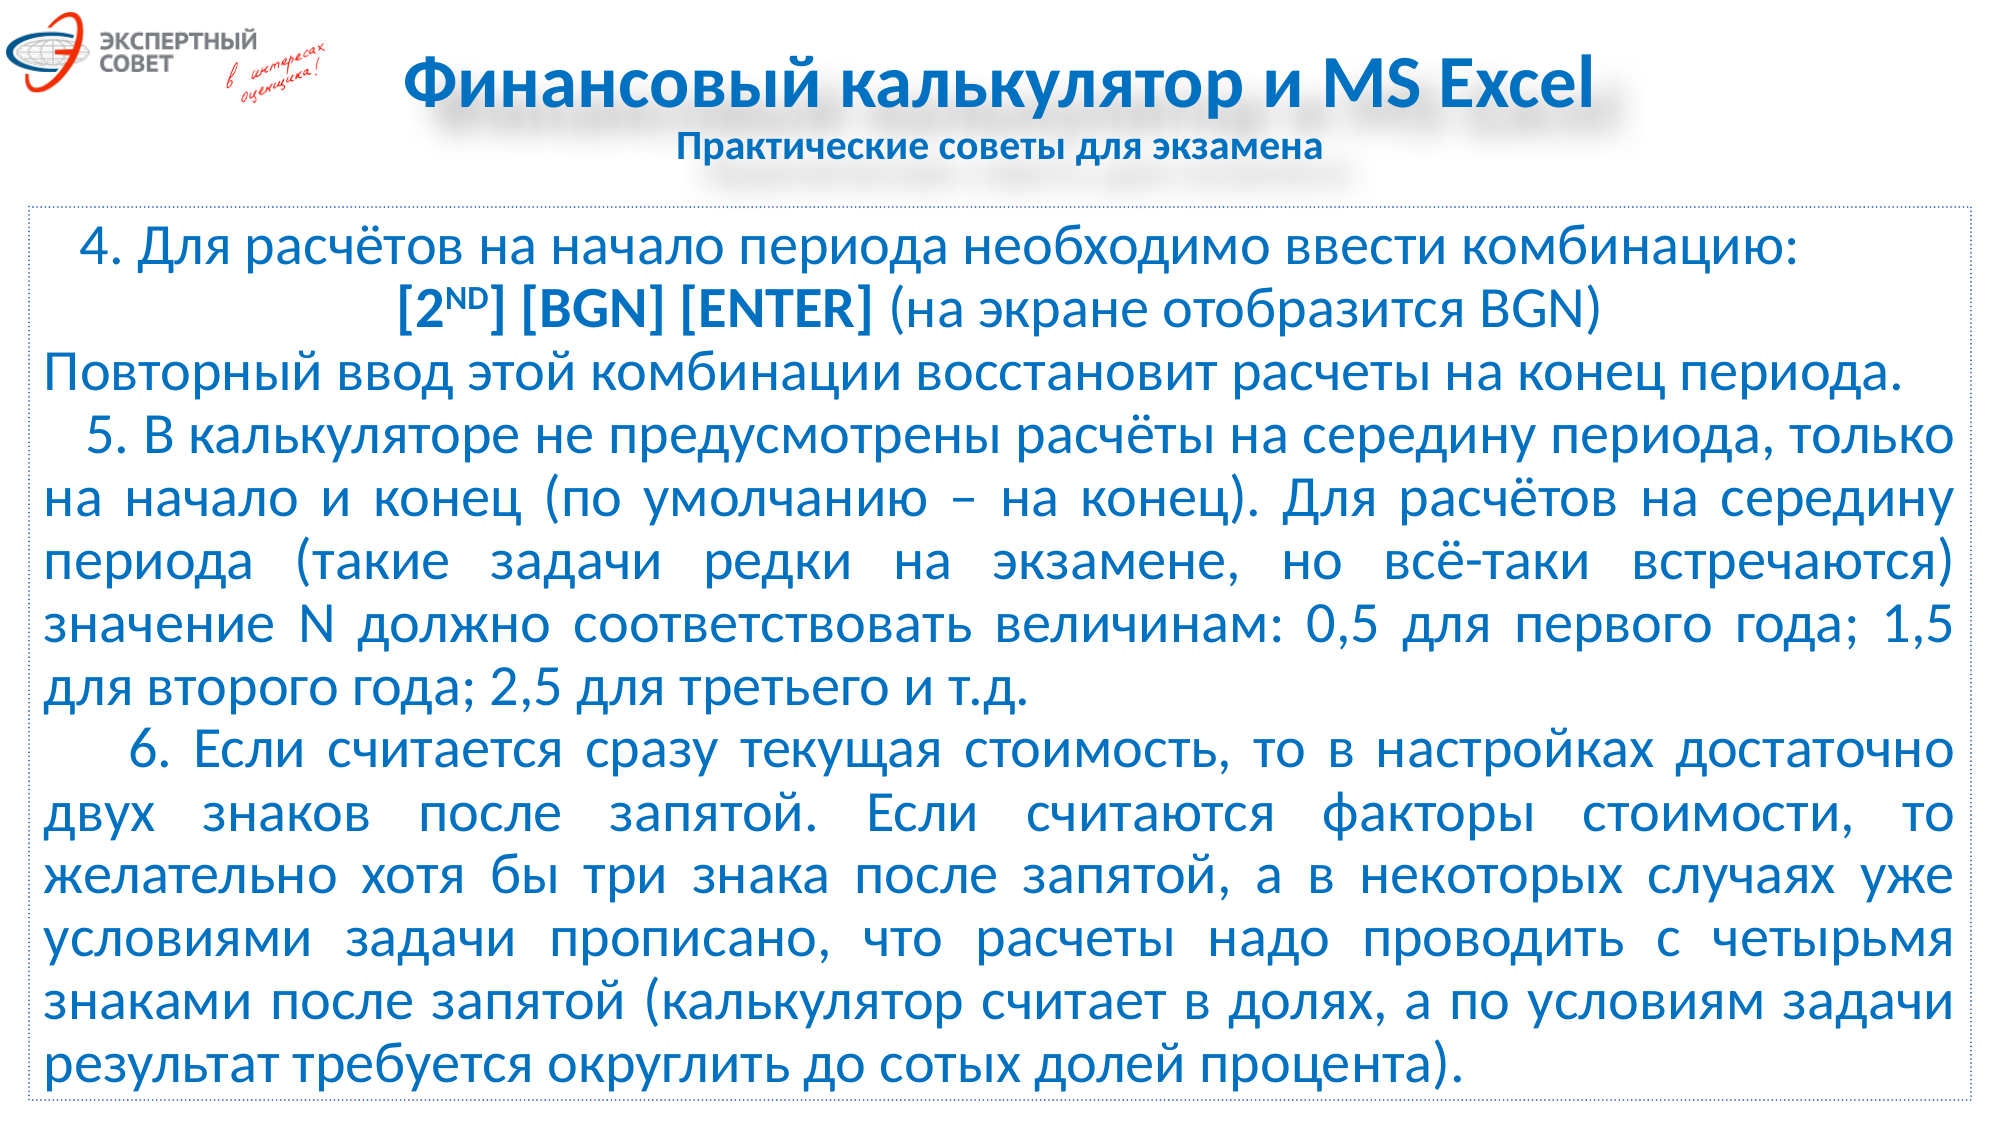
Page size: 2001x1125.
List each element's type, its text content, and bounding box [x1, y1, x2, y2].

list 4. Для расчётов на начало периода необходимо ввести комбинацию: [2ND] [BGN] [ENTER] (на экране отобразится BGN) Повторный ввод этой комбинации восстановит расчеты на конец периода. 5. В калькуляторе не предусмотрены расчёты на середину периода, только на начало и конец (по умолчанию – на конец). Для расчётов на середину периода (такие задачи редки на экзамене, но всё-таки встречаются) значение N должно соответствовать величинам: 0,5 для первого года; 1,5 для второго года; 2,5 для третьего и т.д. 6. Если считается сразу текущая стоимость, то в настройках достаточно двух знаков после запятой. Если считаются факторы стоимости, то желательно хотя бы три знака после запятой, а в некоторых случаях уже условиями задачи прописано, что расчеты надо проводить с четырьмя знаками после запятой (калькулятор считает в долях, а по условиям задачи результат требуется округлить до сотых долей процента). [28, 206, 1971, 1100]
title Финансовый калькулятор и MS Excel Практические советы для экзамена [137, 32, 1863, 179]
picture [4, 10, 329, 106]
